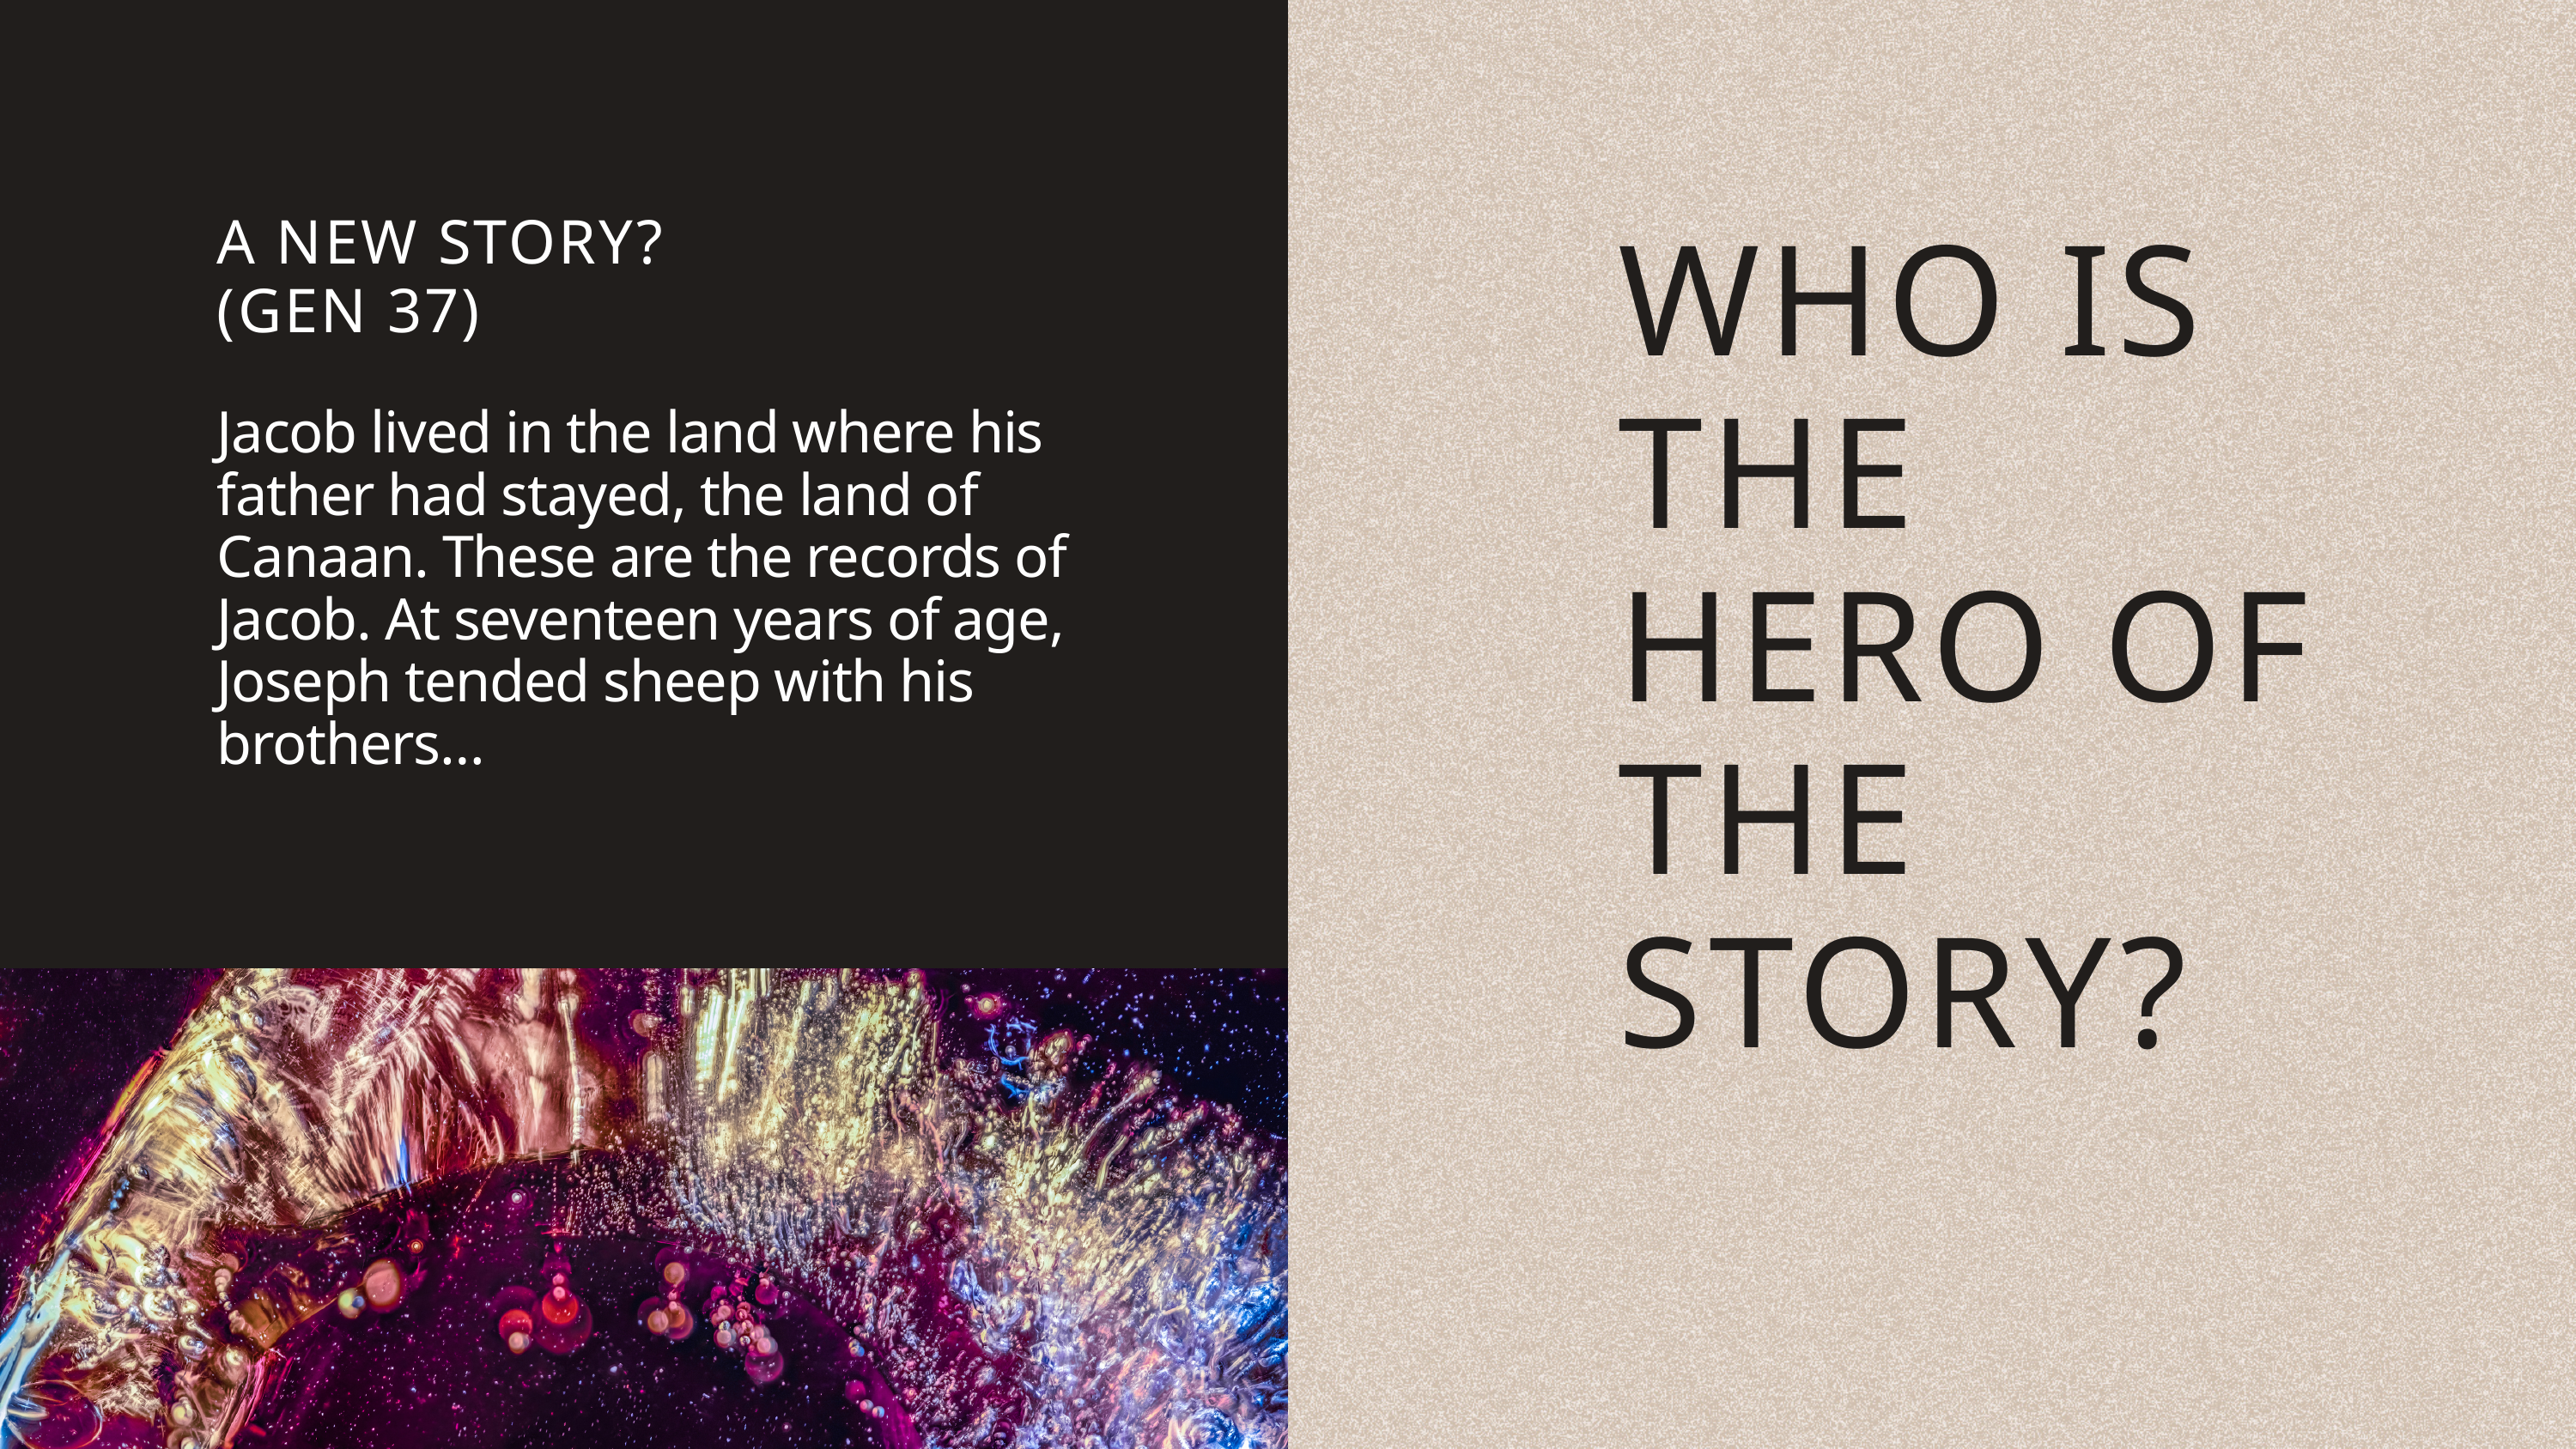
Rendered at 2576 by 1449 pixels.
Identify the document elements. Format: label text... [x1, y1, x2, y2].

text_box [0, 0, 1289, 968]
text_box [0, 968, 1289, 1449]
text_box WHO IS THE HERO OF THE STORY? [1619, 213, 2384, 1078]
text_box [1289, 0, 2576, 1449]
